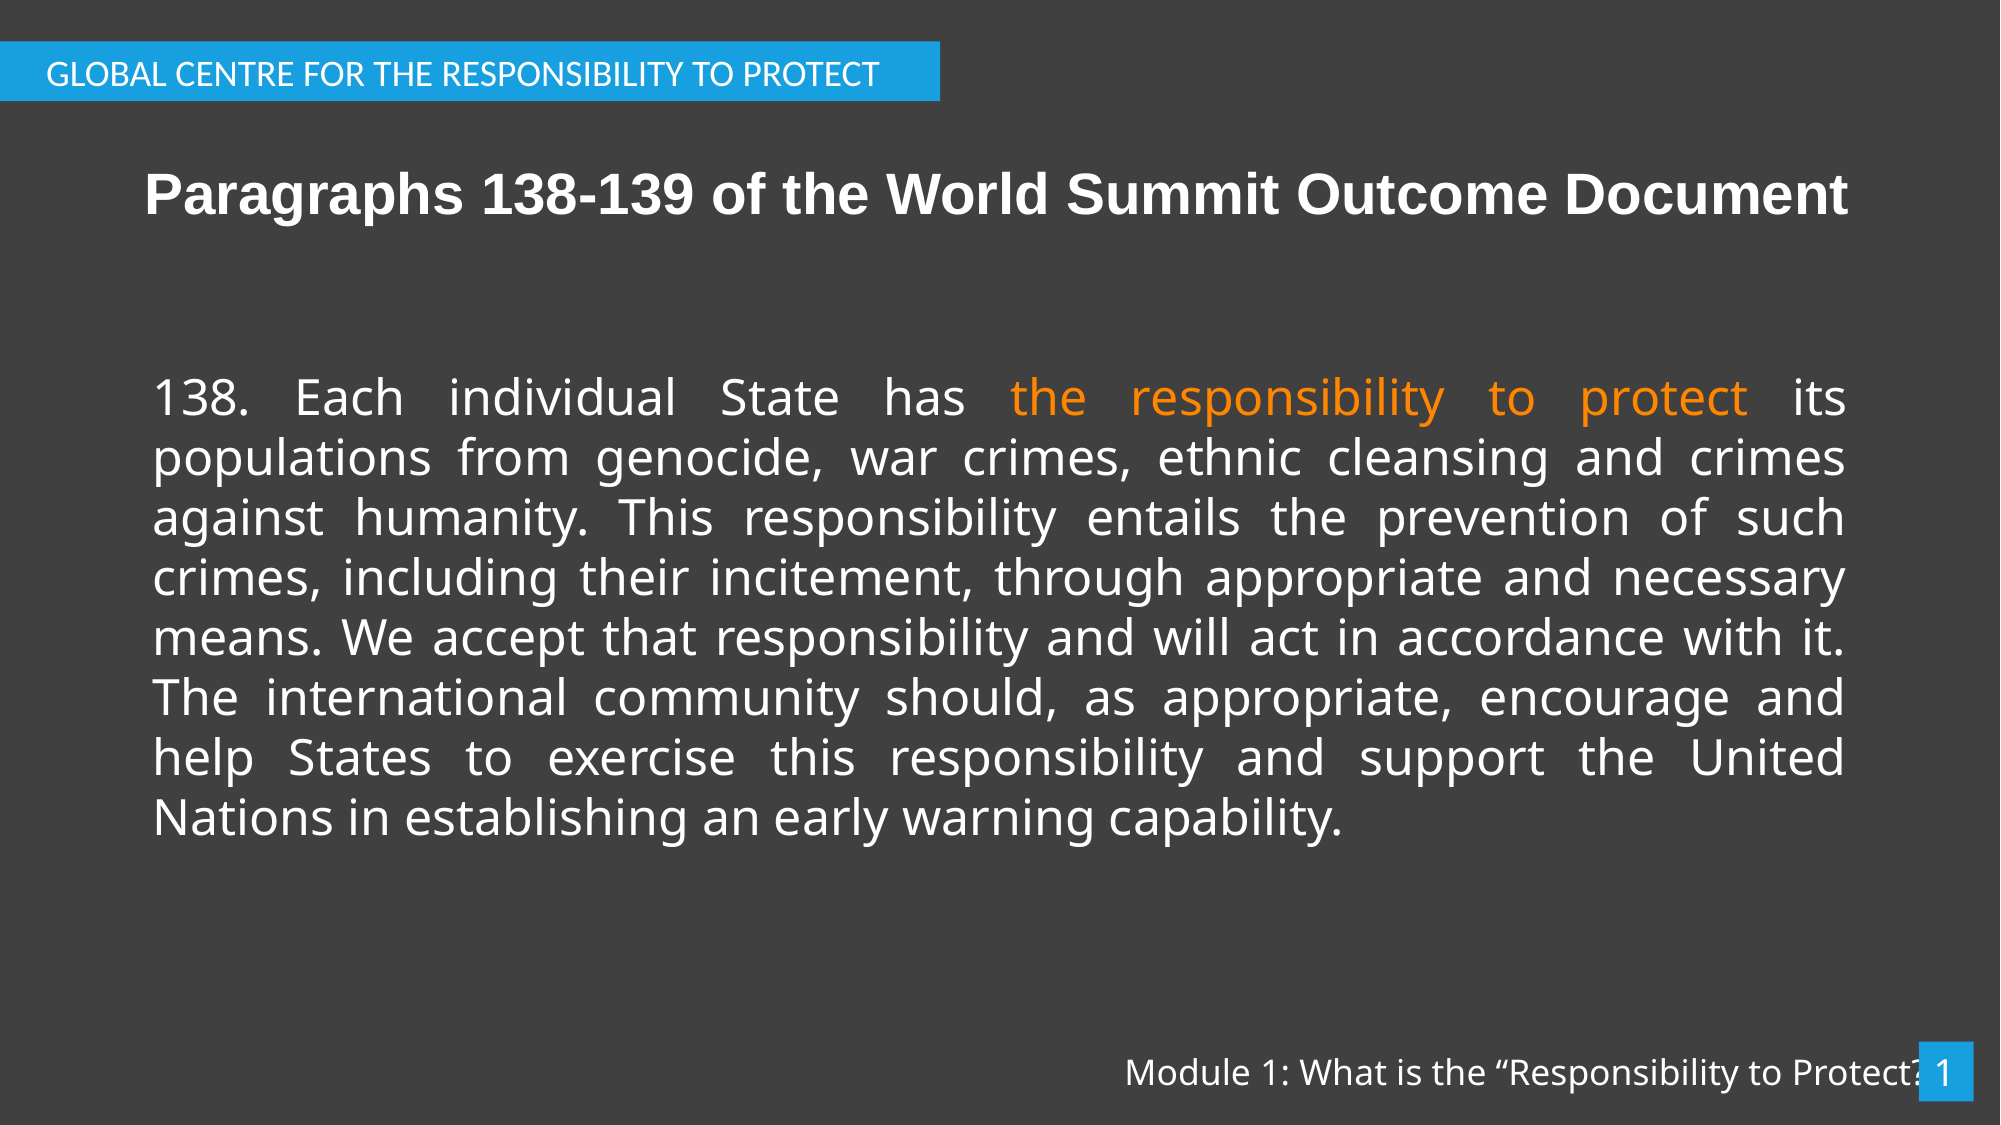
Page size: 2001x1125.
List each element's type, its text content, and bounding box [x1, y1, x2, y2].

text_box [1109, 1041, 1974, 1103]
title Paragraphs 138-139 of the World Summit Outcome Document [66, 117, 1929, 335]
text_box GLOBAL CENTRE FOR THE RESPONSIBILITY TO PROTECT [0, 41, 941, 102]
list 138. Each individual State has the responsibility to protect its populations from genocide, war crimes, ethnic cleansing and crimes against humanity. This responsibility entails the prevention of such crimes, including their incitement, through appropriate and necessary means. We accept that responsibility and will act in accordance with it. The international community should, as appropriate, encourage and help States to exercise this responsibility and support the United Nations in establishing an early warning capability. [137, 358, 1863, 1014]
